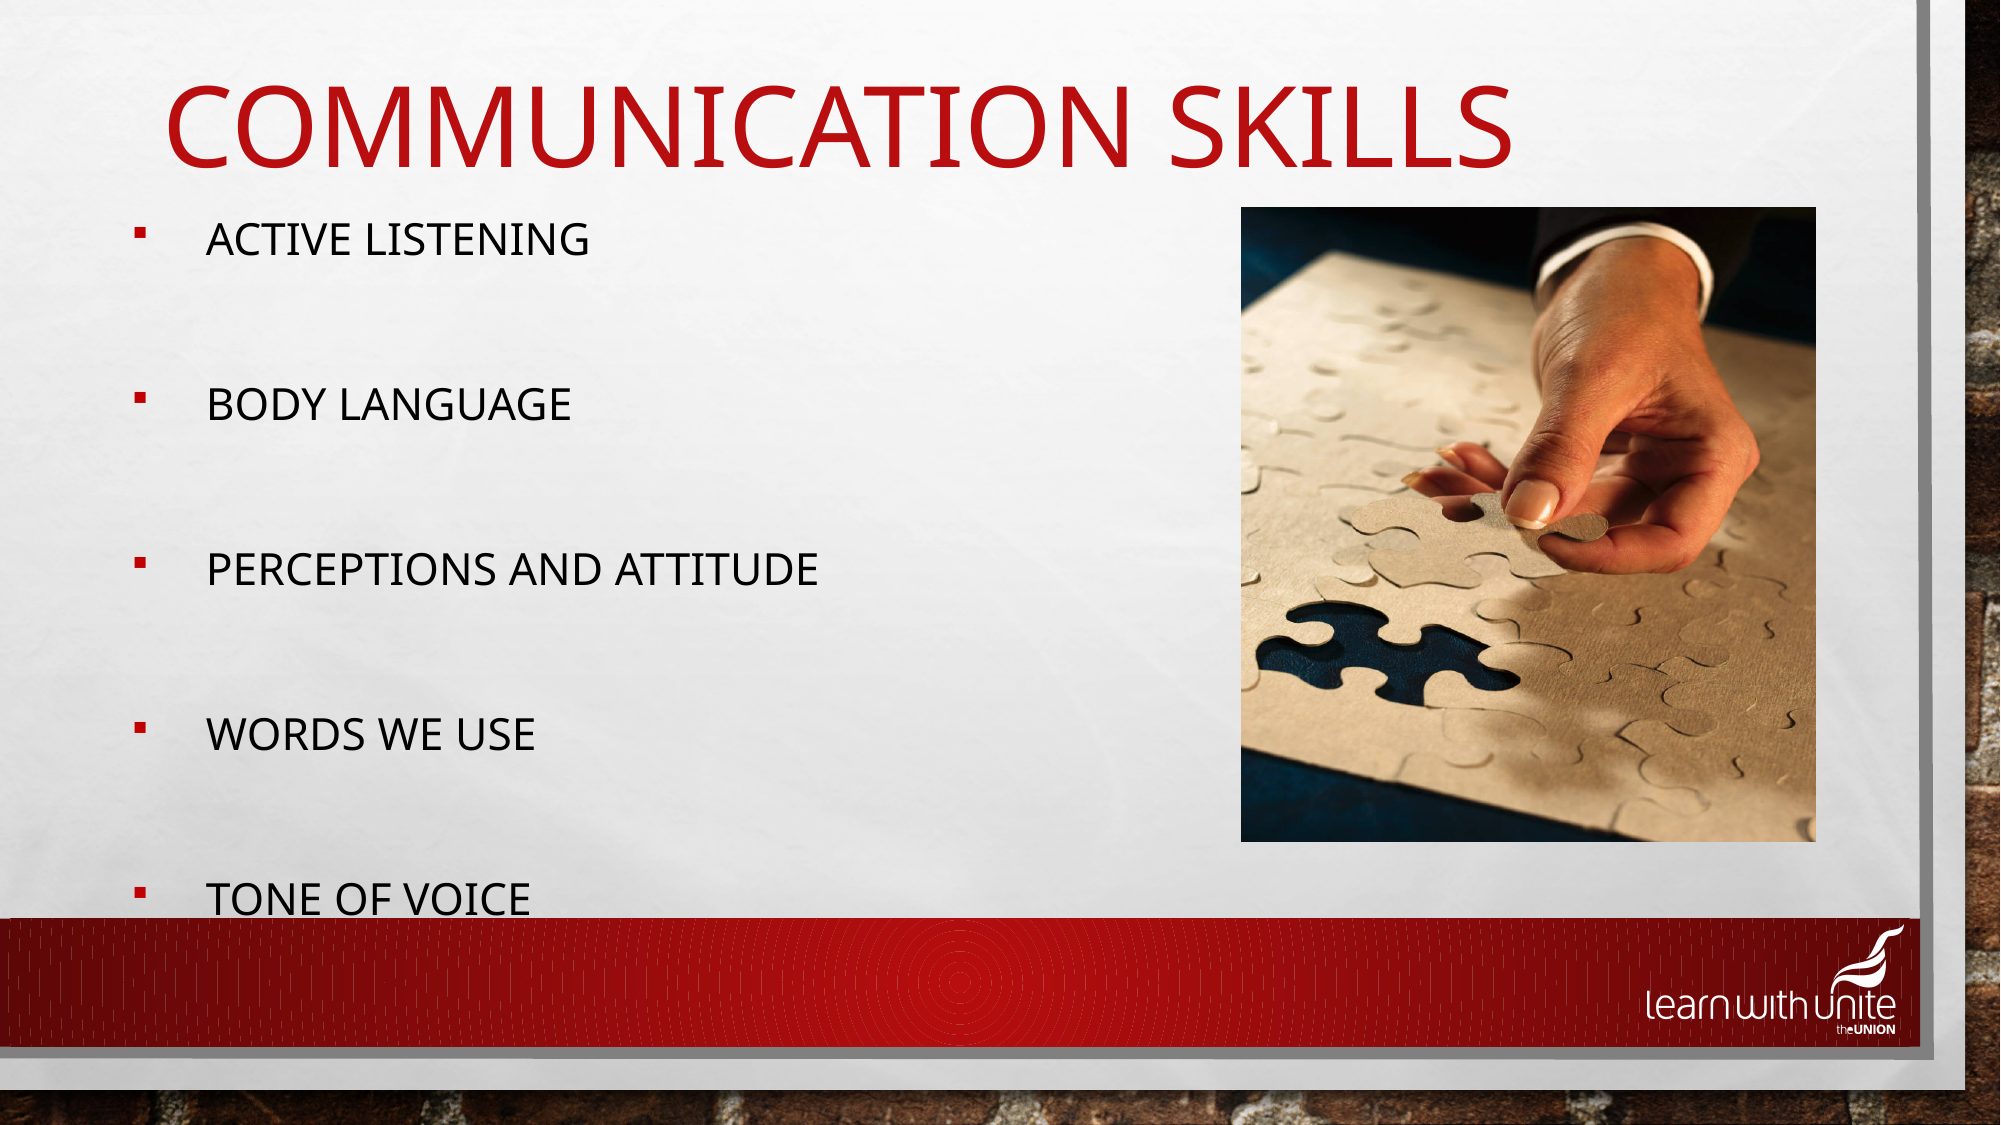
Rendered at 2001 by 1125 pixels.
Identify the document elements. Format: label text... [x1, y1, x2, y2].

title Communication skills [147, 10, 1853, 200]
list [1241, 207, 1816, 842]
list Active Listening Body language Perceptions and attitude Words we use Tone of voice [116, 191, 1000, 934]
picture [1647, 924, 1904, 1035]
picture [0, 0, 2000, 1125]
